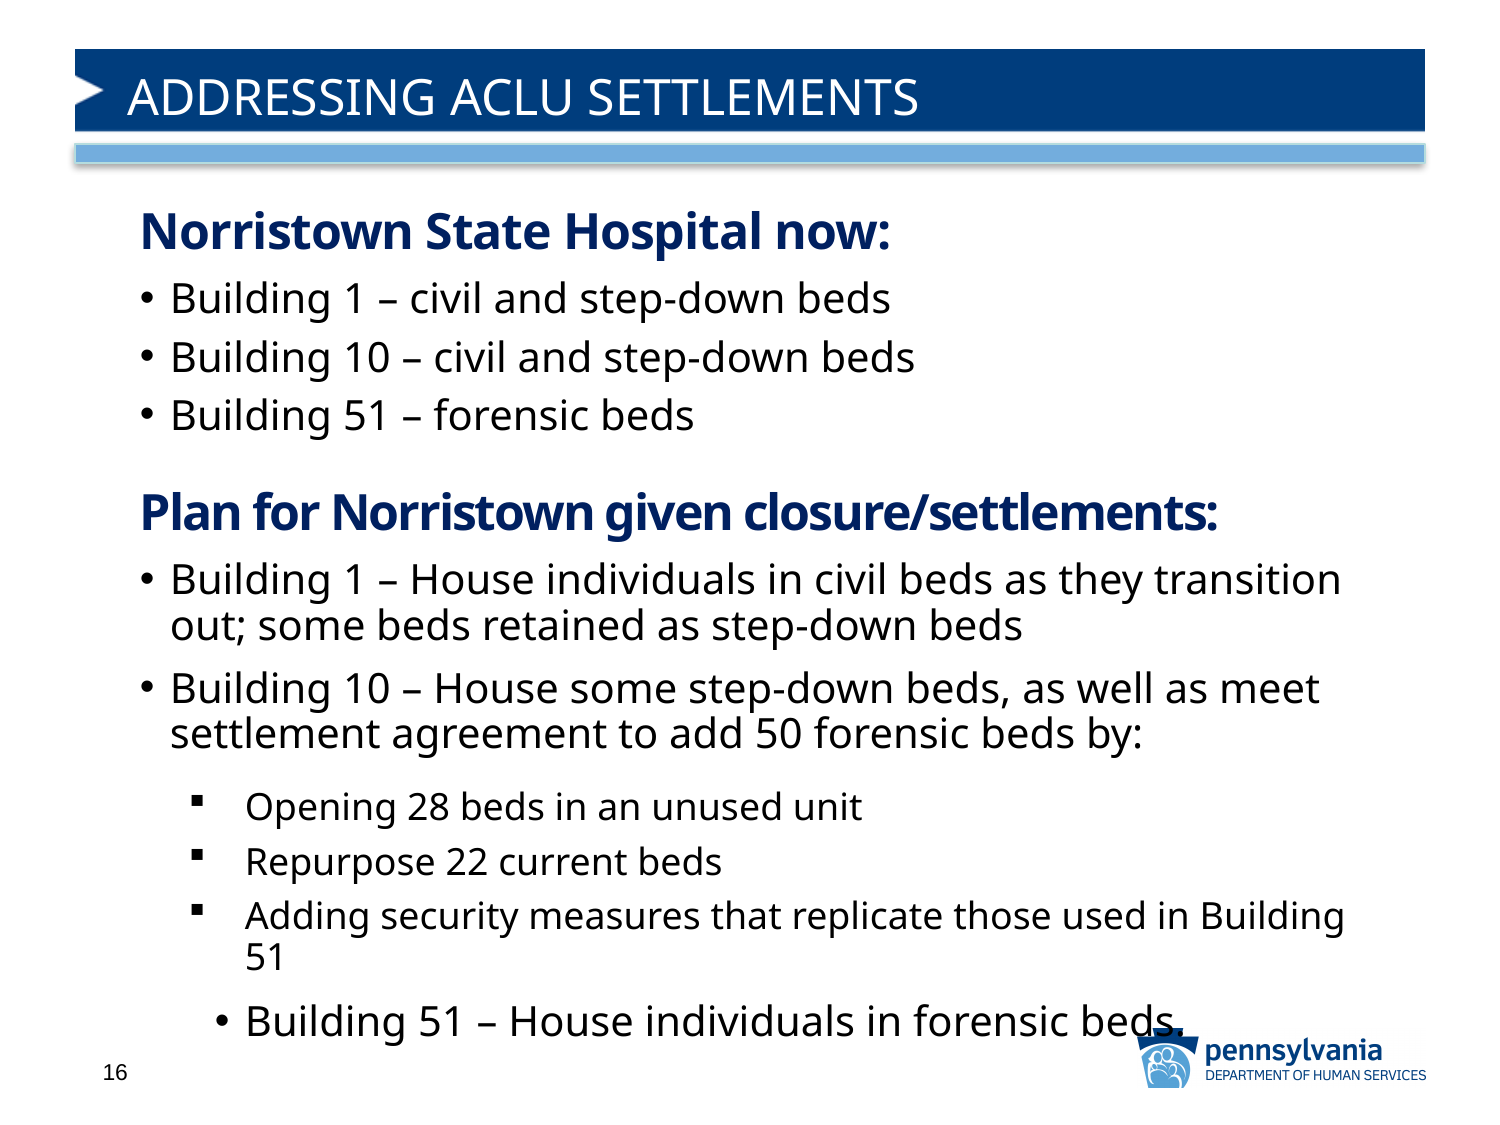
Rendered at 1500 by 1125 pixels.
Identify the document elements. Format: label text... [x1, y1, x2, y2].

slide_number 16 [87, 1050, 438, 1091]
text_box Norristown State Hospital now: Building 1 – civil and step-down beds Building 10 – civil and step-down beds Building 51 – forensic beds Plan for Norristown given closure/settlements: Building 1 – House individuals in civil beds as they transition out; some beds retained as step-down beds Building 10 – House some step-down beds, as well as meet settlement agreement to add 50 forensic beds by: Opening 28 beds in an unused unit Repurpose 22 current beds Adding security measures that replicate those used in Building 51 Building 51 – House individuals in forensic beds. [124, 200, 1388, 1053]
picture [75, 49, 1425, 138]
title ADDRESSING ACLU SETTLEMENTS [112, 57, 1425, 143]
picture [1137, 1028, 1426, 1088]
text_box [973, 985, 1439, 1102]
